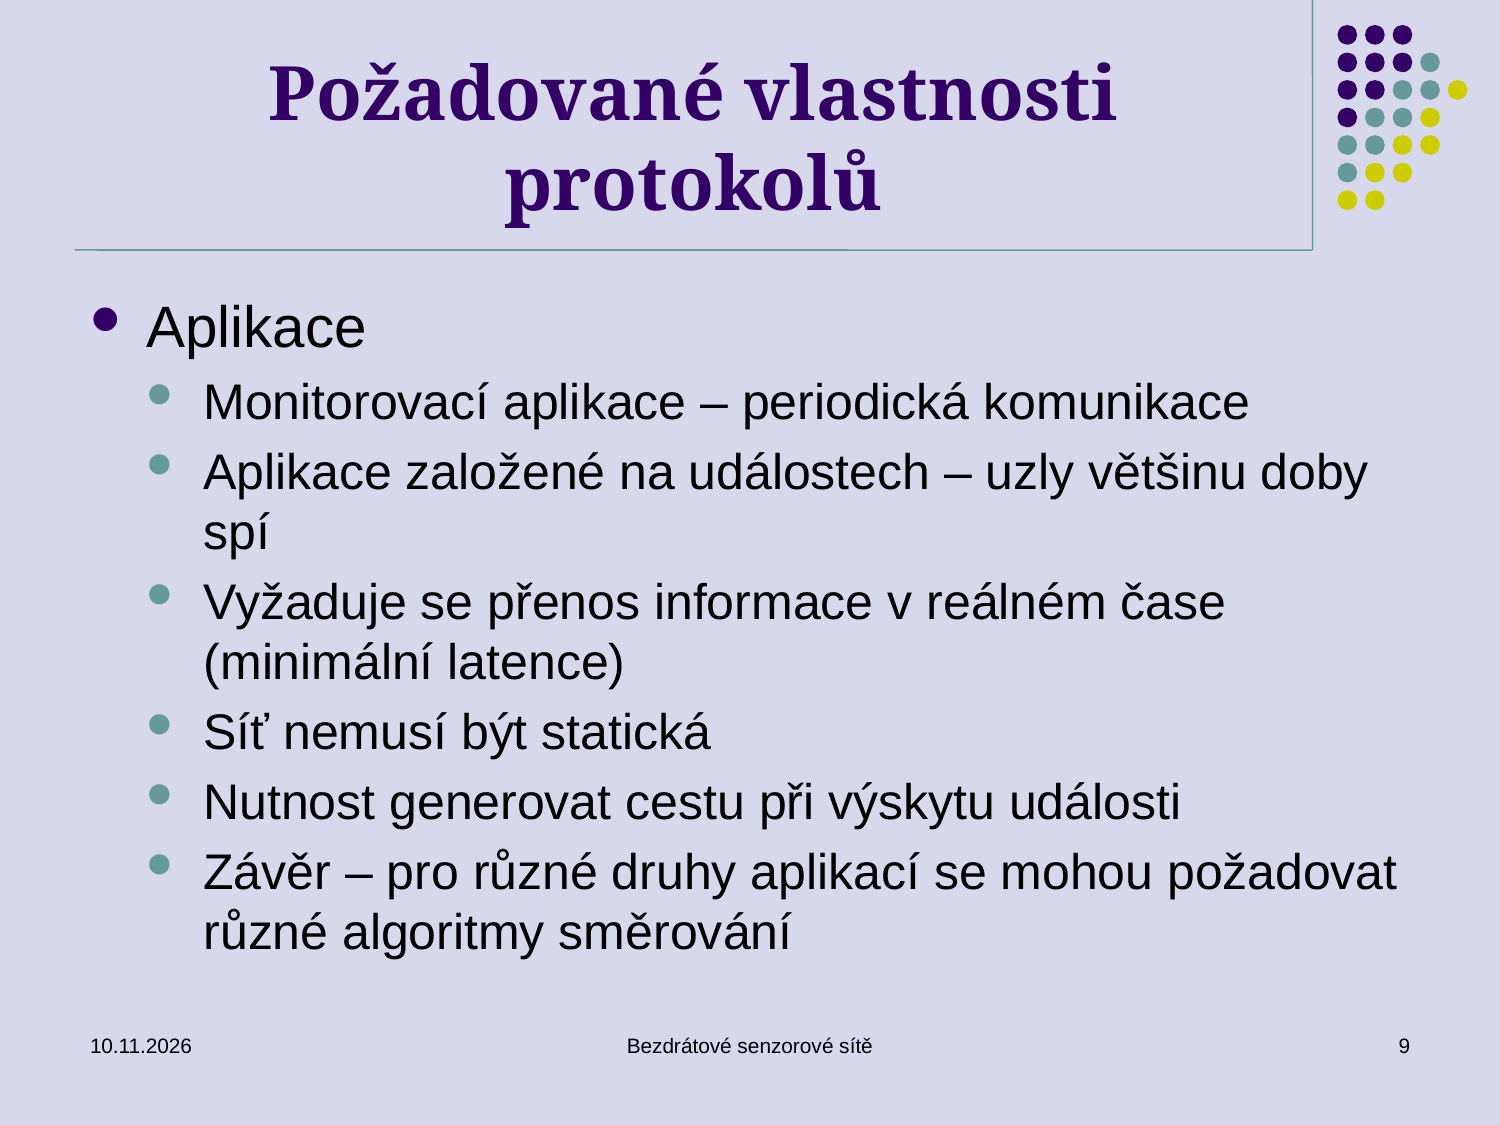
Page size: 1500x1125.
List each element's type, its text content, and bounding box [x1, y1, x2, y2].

title Požadované vlastnosti protokolů [75, 20, 1313, 233]
footer Bezdrátové senzorové sítě [512, 1025, 988, 1100]
list Aplikace Monitorovací aplikace – periodická komunikace Aplikace založené na událostech – uzly většinu doby spí Vyžaduje se přenos informace v reálném čase (minimální latence) Síť nemusí být statická Nutnost generovat cestu při výskytu události Závěr – pro různé druhy aplikací se mohou požadovat různé algoritmy směrování [75, 282, 1425, 1006]
slide_number 9 [1074, 1025, 1425, 1100]
slide_number 26. 11. 2019 [75, 1025, 425, 1100]
